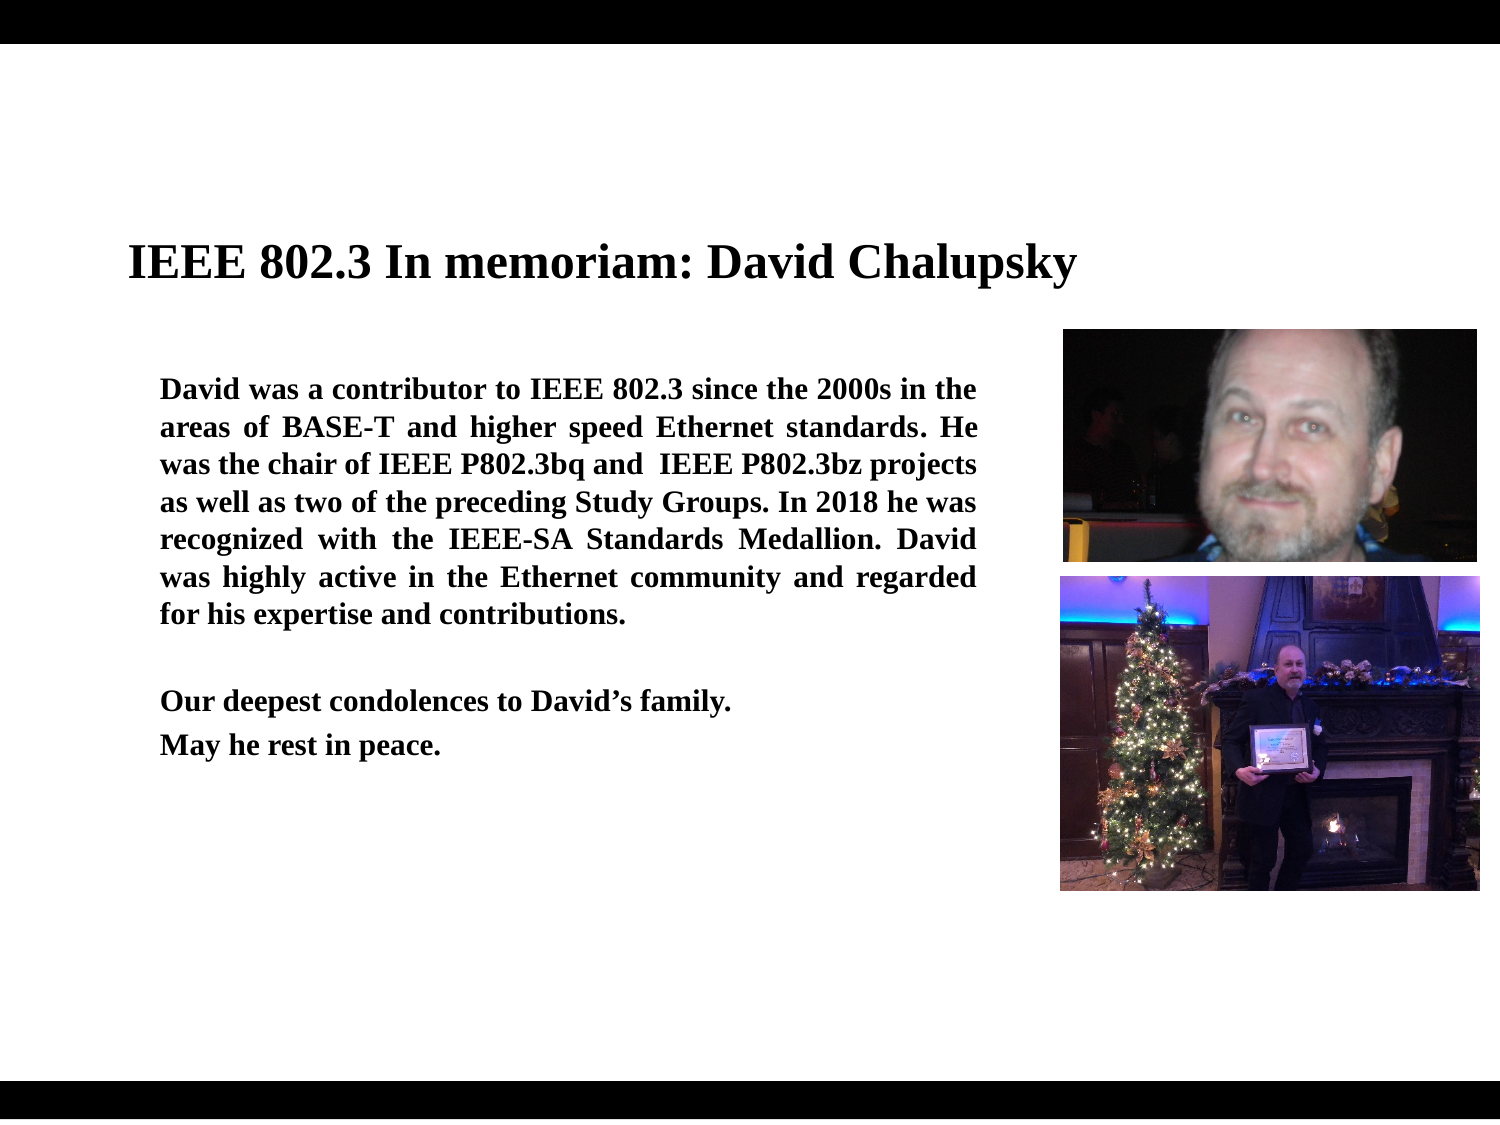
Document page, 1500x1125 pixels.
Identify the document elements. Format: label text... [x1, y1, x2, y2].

list David was a contributor to IEEE 802.3 since the 2000s in the areas of BASE-T and higher speed Ethernet standards. He was the chair of IEEE P802.3bq and IEEE P802.3bz projects as well as two of the preceding Study Groups. In 2018 he was recognized with the IEEE-SA Standards Medallion. David was highly active in the Ethernet community and regarded for his expertise and contributions. Our deepest condolences to David’s family. May he rest in peace. [144, 361, 994, 868]
picture [1060, 576, 1480, 891]
title IEEE 802.3 In memoriam: David Chalupsky [112, 192, 1388, 324]
picture [1063, 329, 1477, 562]
text_box [20, 38, 236, 253]
